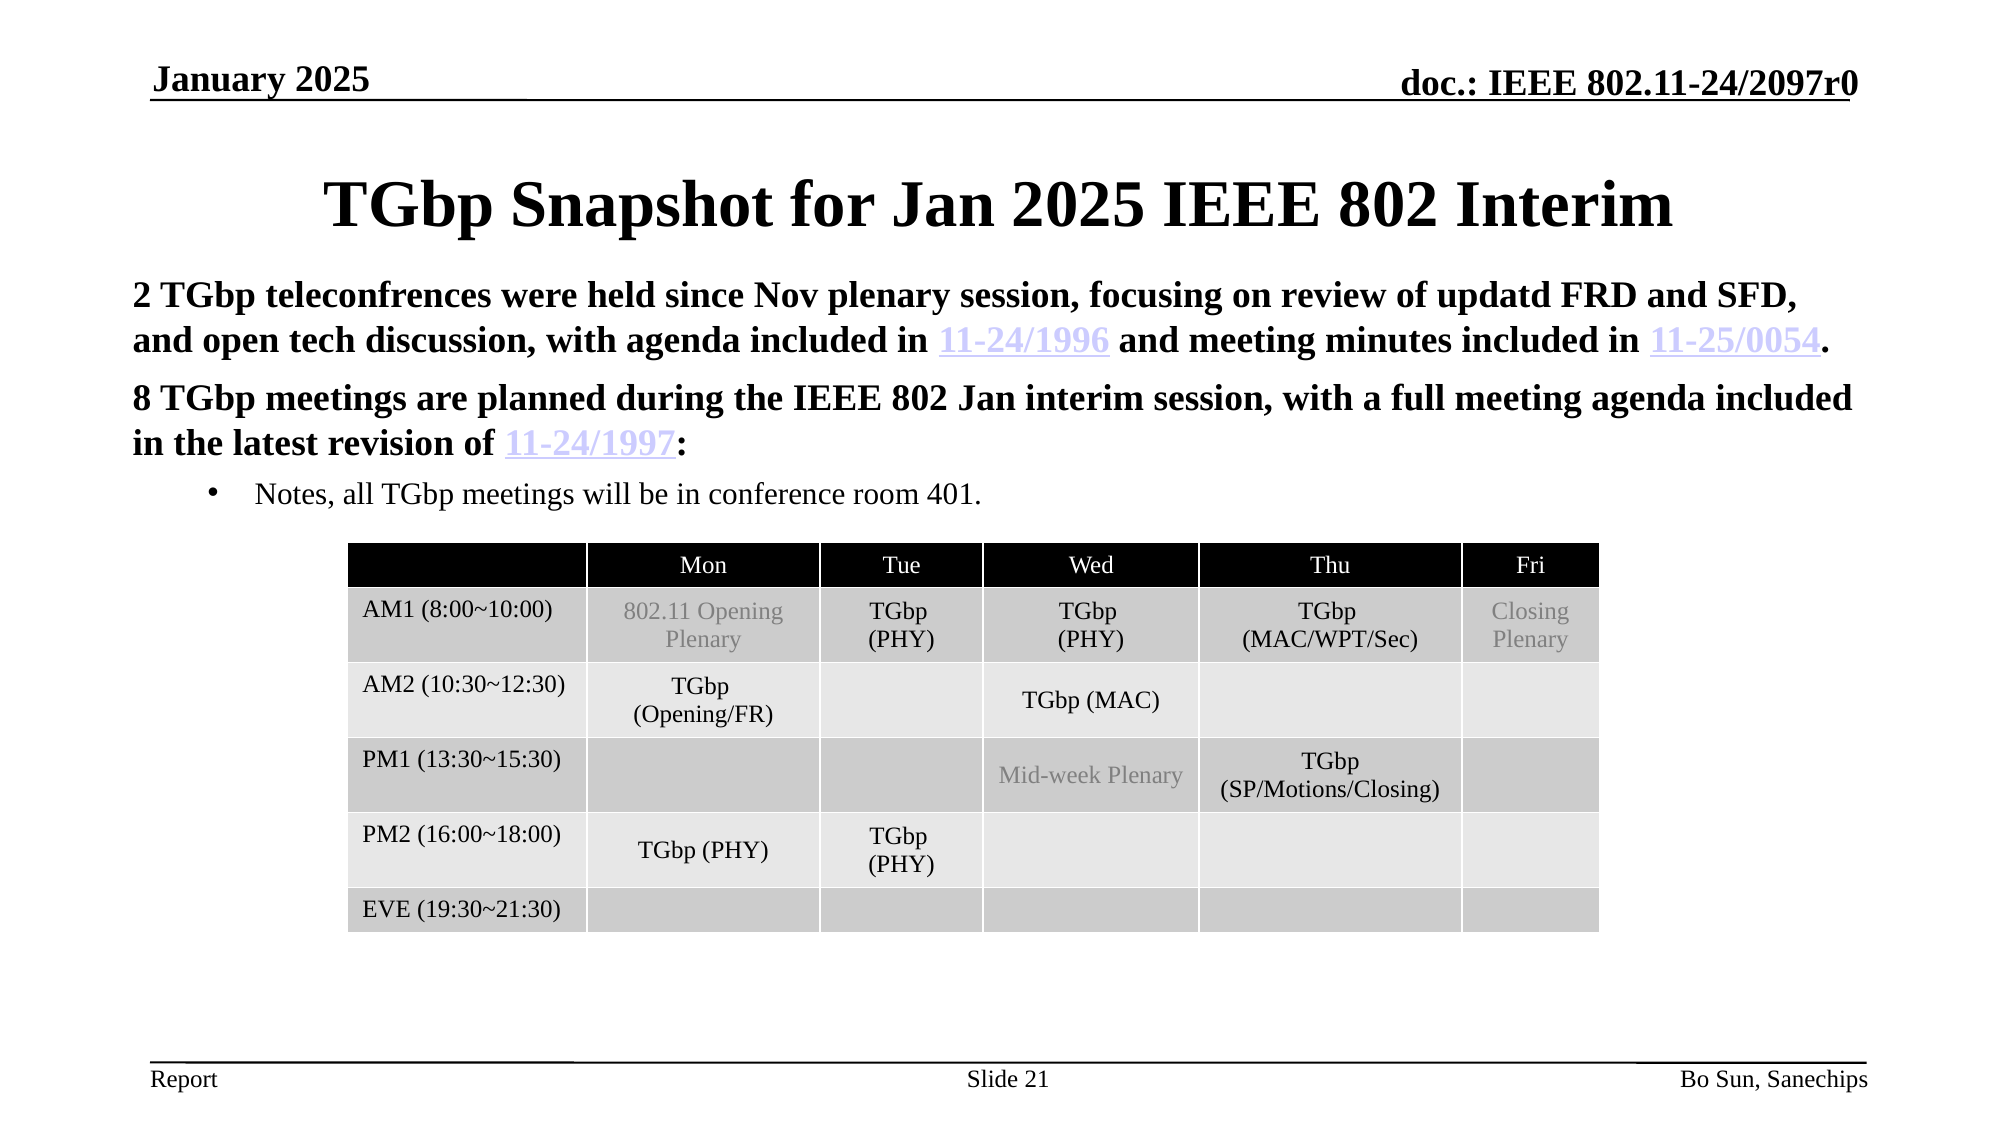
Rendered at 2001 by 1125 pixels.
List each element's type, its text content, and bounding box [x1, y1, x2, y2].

footer Bo Sun, Sanechips [1171, 1061, 1869, 1093]
table_cell Mid-week Plenary [984, 738, 1198, 812]
table_cell [1463, 738, 1599, 812]
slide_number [152, 54, 563, 100]
table_cell TGbp (SP/Motions/Closing) [1200, 738, 1461, 812]
table_cell [588, 888, 819, 932]
slide_number Slide 21 [950, 1061, 1067, 1123]
table_header Tue [821, 543, 982, 587]
table_cell 802.11 Opening Plenary [588, 588, 819, 662]
table_header [348, 543, 586, 587]
table_cell [1200, 813, 1461, 887]
table_cell AM1 (8:00~10:00) [348, 588, 586, 662]
table_cell [984, 888, 1198, 932]
table_cell PM1 (13:30~15:30) [348, 738, 586, 812]
table_header Fri [1463, 543, 1599, 587]
table_cell Closing Plenary [1463, 588, 1599, 662]
table_cell [1463, 663, 1599, 737]
list 2 TGbp teleconfrences were held since Nov plenary session, focusing on review of updatd FRD and SFD, and open tech discussion, with agenda included in 11-24/1996 and meeting minutes included in 11-25/0054. 8 TGbp meetings are planned during the IEEE 802 Jan interim session, with a full meeting agenda included in the latest revision of 11-24/1997: Notes, all TGbp meetings will be in conference room 401. Goal for TGbp meetings in this week: open technical discussion and improve FRD/SFD documents based on consensus [117, 262, 1878, 1043]
table_cell TGbp (PHY) [821, 813, 982, 887]
table_cell [1463, 888, 1599, 932]
table_header Wed [984, 543, 1198, 587]
table_cell [821, 738, 982, 812]
table_cell EVE (19:30~21:30) [348, 888, 586, 932]
title TGbp Snapshot for Jan 2025 IEEE 802 Interim [149, 112, 1850, 262]
table_cell [1200, 663, 1461, 737]
table_cell [588, 738, 819, 812]
table_cell [984, 813, 1198, 887]
table_cell [821, 663, 982, 737]
table_cell [1463, 813, 1599, 887]
table_cell [1200, 888, 1461, 932]
table_cell TGbp (MAC) [984, 663, 1198, 737]
table_cell AM2 (10:30~12:30) [348, 663, 586, 737]
table_cell [821, 888, 982, 932]
table_cell TGbp (Opening/FR) [588, 663, 819, 737]
table_cell TGbp (PHY) [588, 813, 819, 887]
table_header Thu [1200, 543, 1461, 587]
table_header Mon [588, 543, 819, 587]
table_cell PM2 (16:00~18:00) [348, 813, 586, 887]
table_cell TGbp (PHY) [821, 588, 982, 662]
table_cell TGbp (MAC/WPT/Sec) [1200, 588, 1461, 662]
table_cell TGbp (PHY) [984, 588, 1198, 662]
